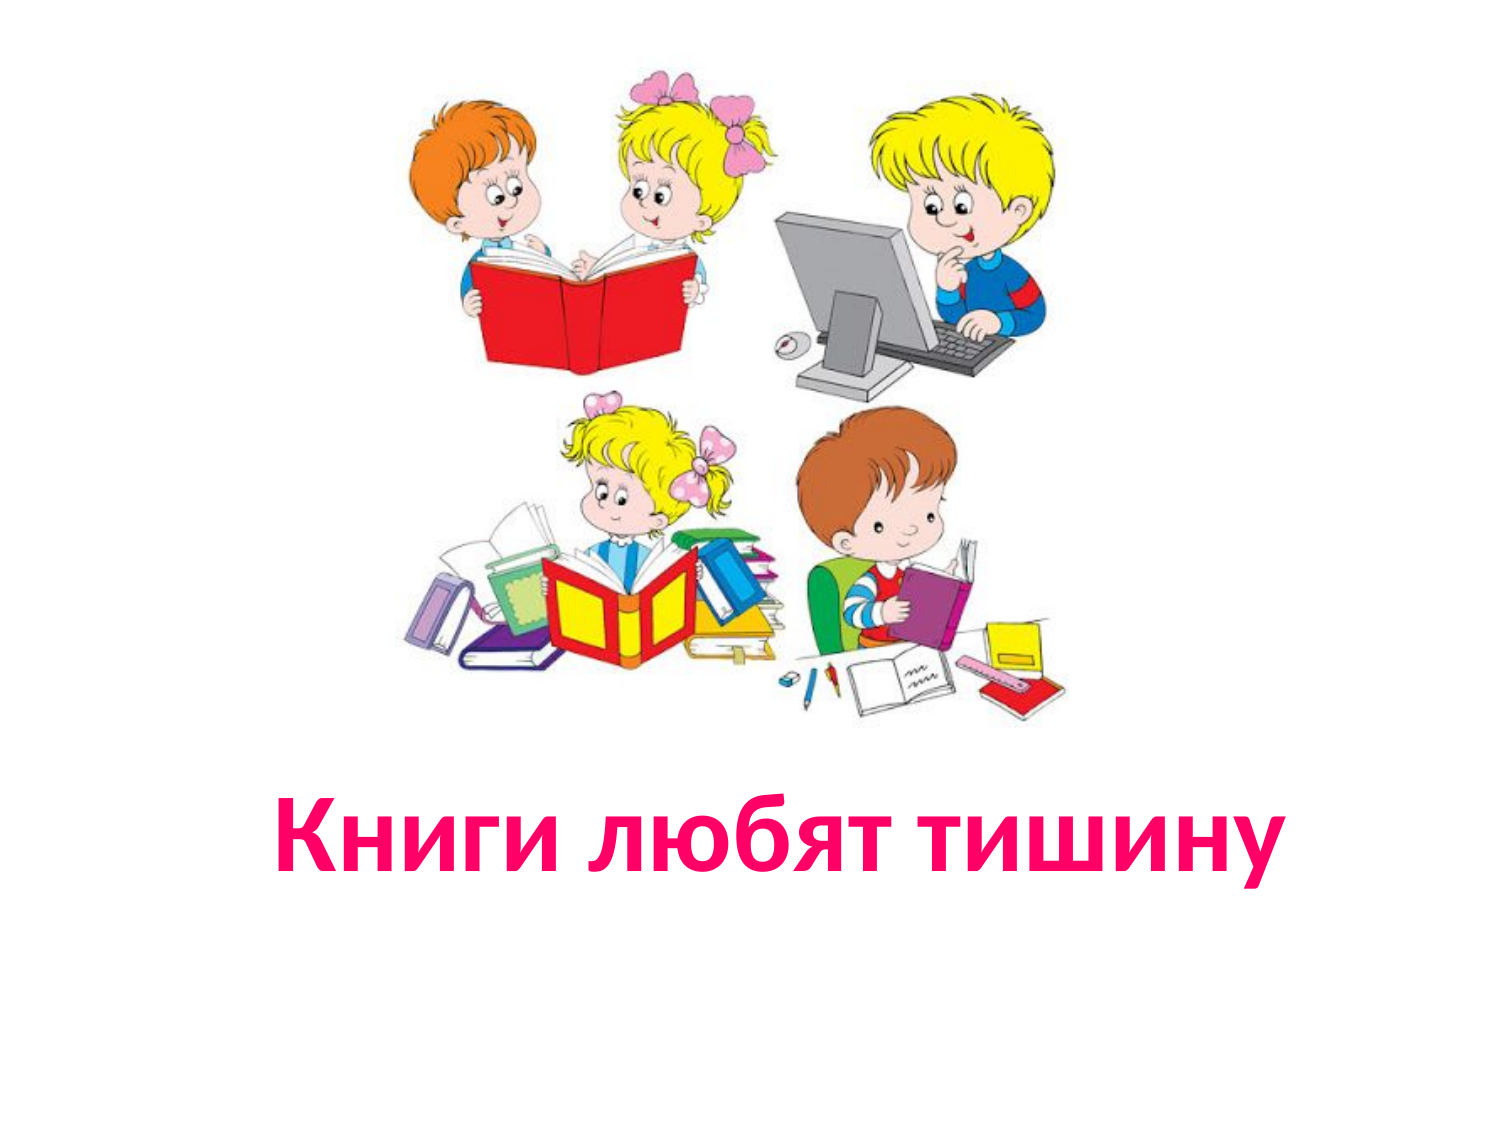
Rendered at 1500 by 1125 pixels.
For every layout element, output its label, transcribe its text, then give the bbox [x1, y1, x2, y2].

text_box Книги любят тишину [259, 751, 1303, 902]
picture [395, 54, 1070, 729]
